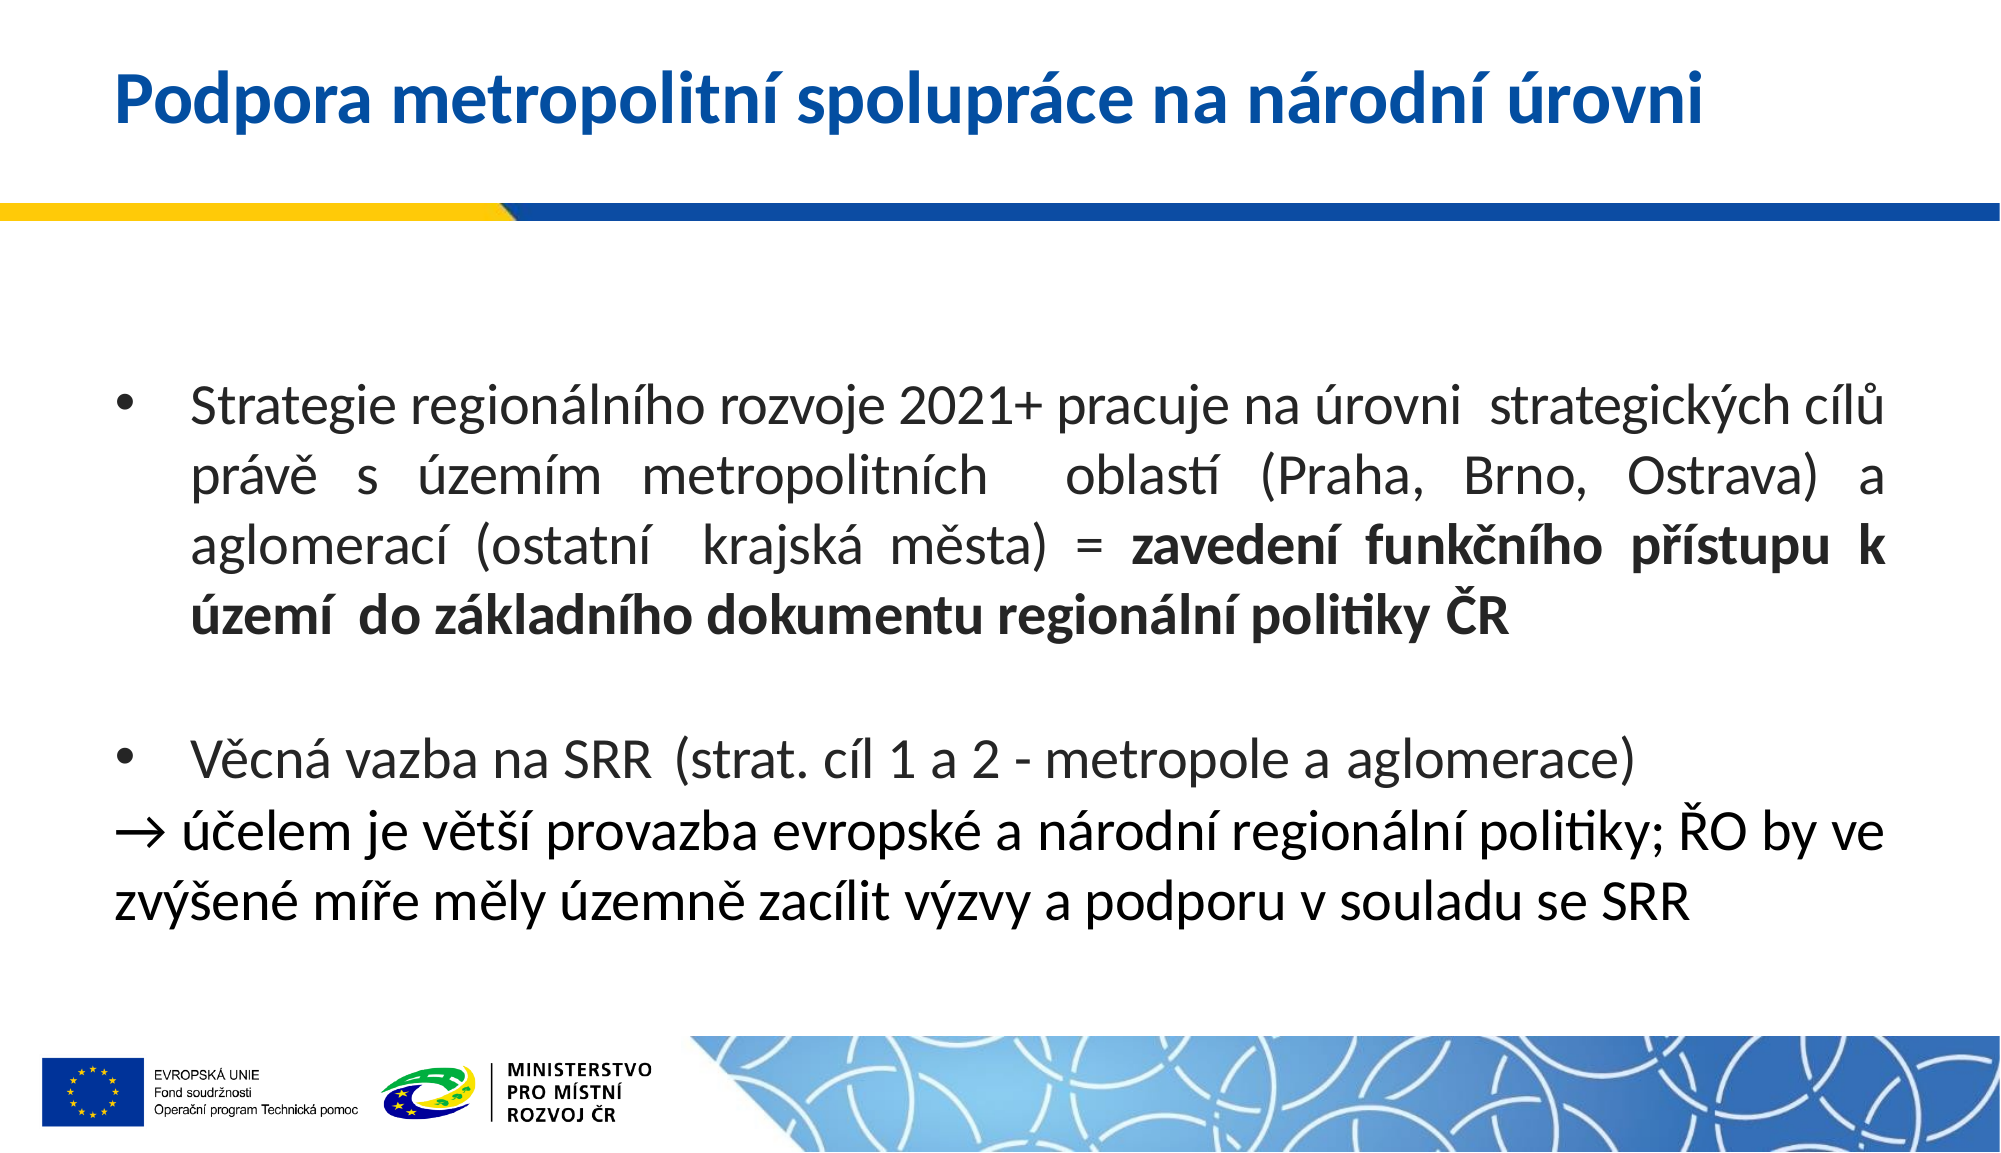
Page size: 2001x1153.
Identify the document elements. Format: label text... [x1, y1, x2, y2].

picture [1719, 203, 2000, 221]
picture [39, 1054, 652, 1129]
picture [0, 203, 112, 221]
text_box Strategie regionálního rozvoje 2021+ pracuje na úrovni strategických cílů právě s územím metropolitních oblastí (Praha, Brno, Ostrava) a aglomerací (ostatní krajská města) = zavedení funkčního přístupu k území do základního dokumentu regionální politiky ČR Věcná vazba na SRR (strat. cíl 1 a 2 - metropole a aglomerace) → účelem je větší provazba evropské a národní regionální politiky; ŘO by ve zvýšené míře měly územně zacílit výzvy a podporu v souladu se SRR [112, 364, 1888, 1077]
title Podpora metropolitní spolupráce na národní úrovni [112, 46, 1719, 242]
picture [681, 1036, 2000, 1152]
